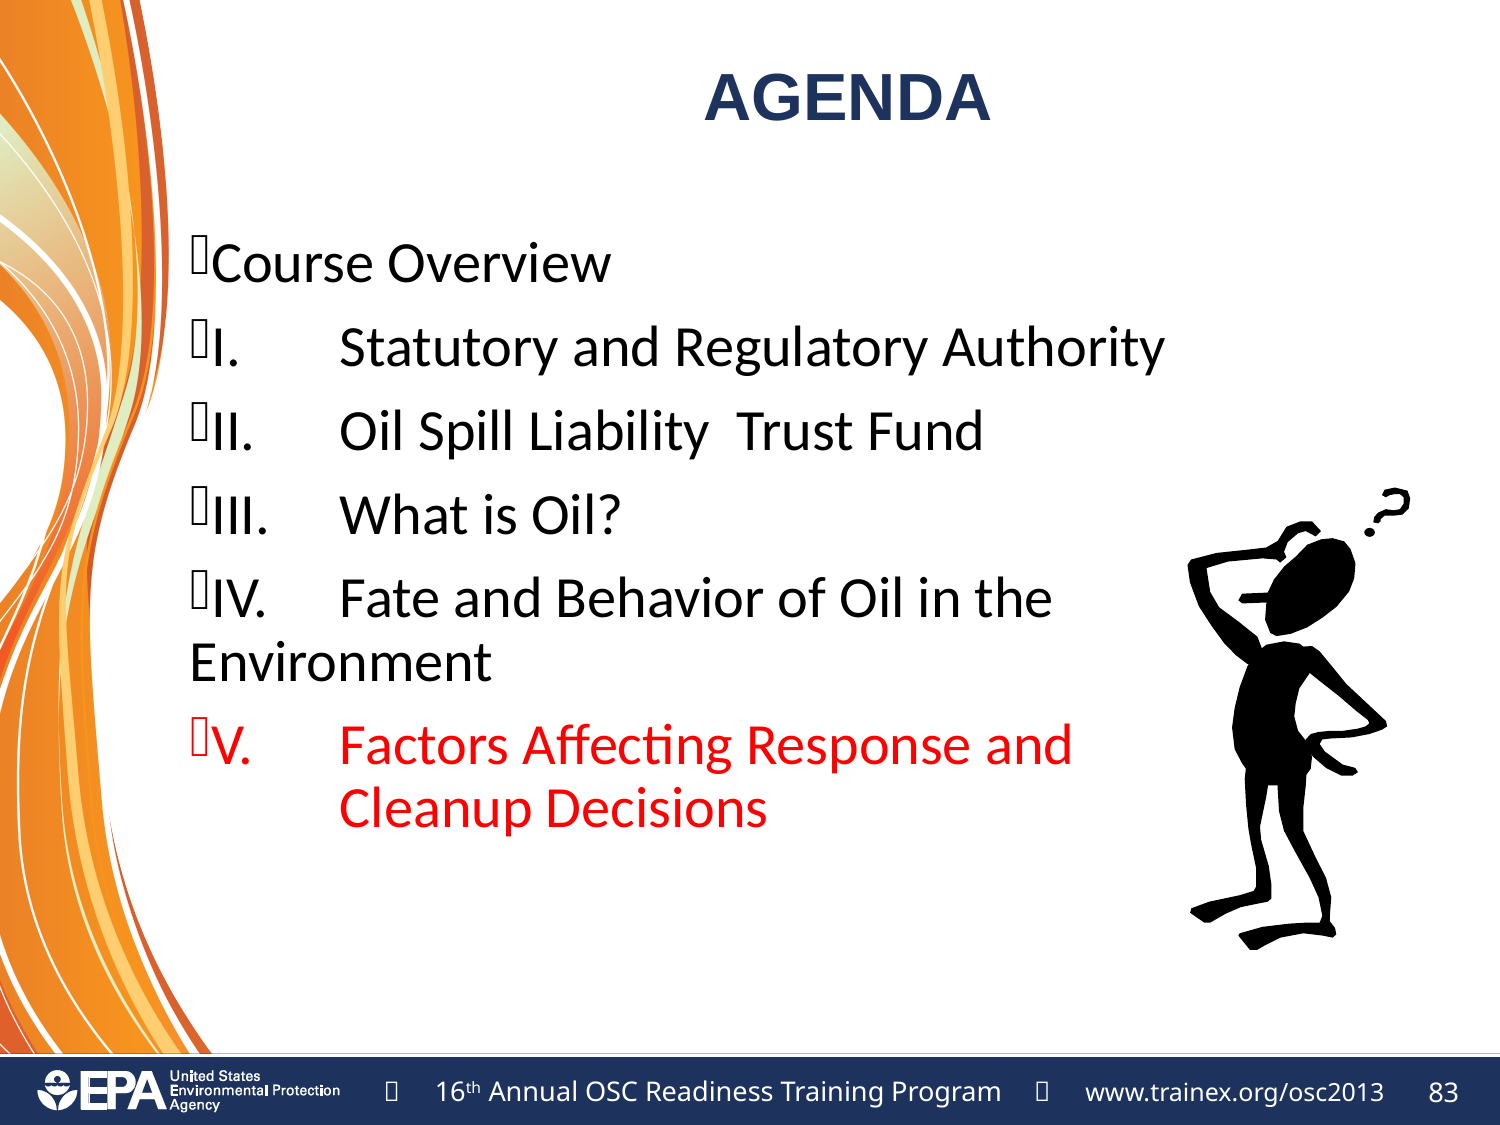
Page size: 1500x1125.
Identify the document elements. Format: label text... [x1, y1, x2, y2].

picture [0, 0, 300, 1053]
title AGENDA [212, 0, 1485, 188]
list Course Overview I. Statutory and Regulatory Authority II. Oil Spill Liability Trust Fund III. What is Oil? IV. Fate and Behavior of Oil in the Environment V. Factors Affecting Response and Cleanup Decisions [174, 224, 1485, 1006]
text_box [1187, 487, 1411, 951]
